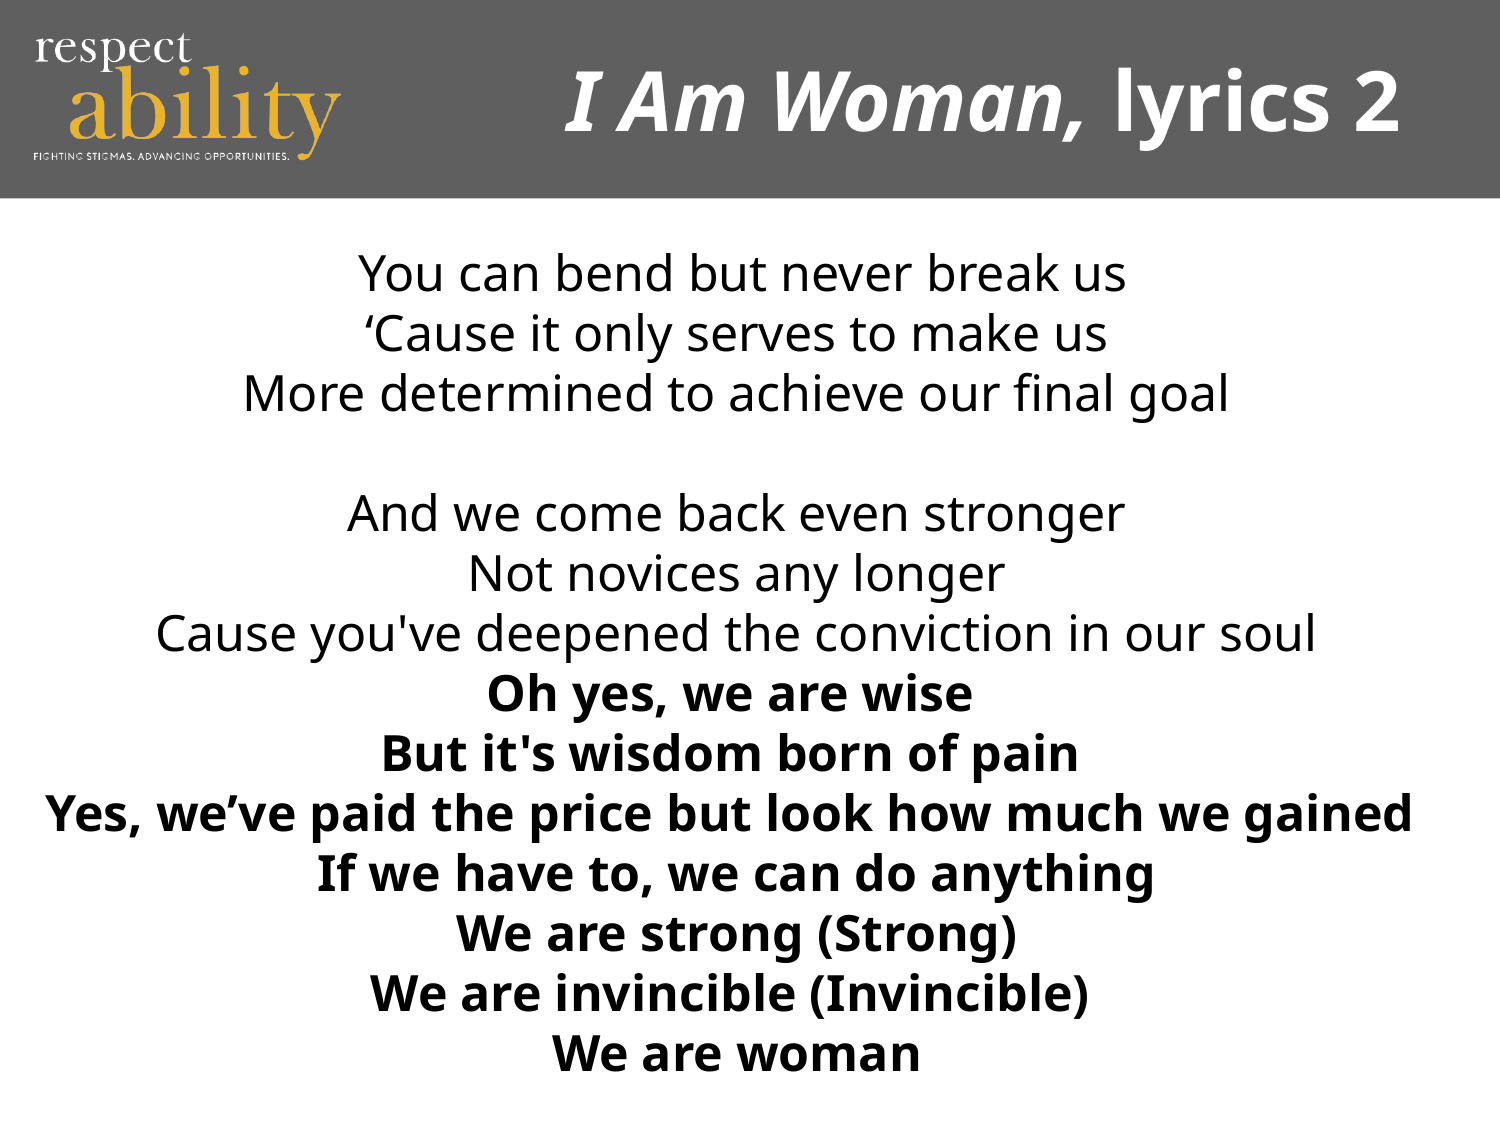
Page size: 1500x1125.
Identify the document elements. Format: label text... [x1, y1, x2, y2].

title I Am Woman, lyrics 2 [347, 33, 1417, 112]
list You can bend but never break us ‘Cause it only serves to make us More determined to achieve our final goal And we come back even stronger Not novices any longer Cause you've deepened the conviction in our soul Oh yes, we are wise But it's wisdom born of pain Yes, we’ve paid the price but look how much we gained If we have to, we can do anything We are strong (Strong) We are invincible (Invincible) We are woman [0, 225, 1475, 1100]
picture [34, 33, 341, 163]
